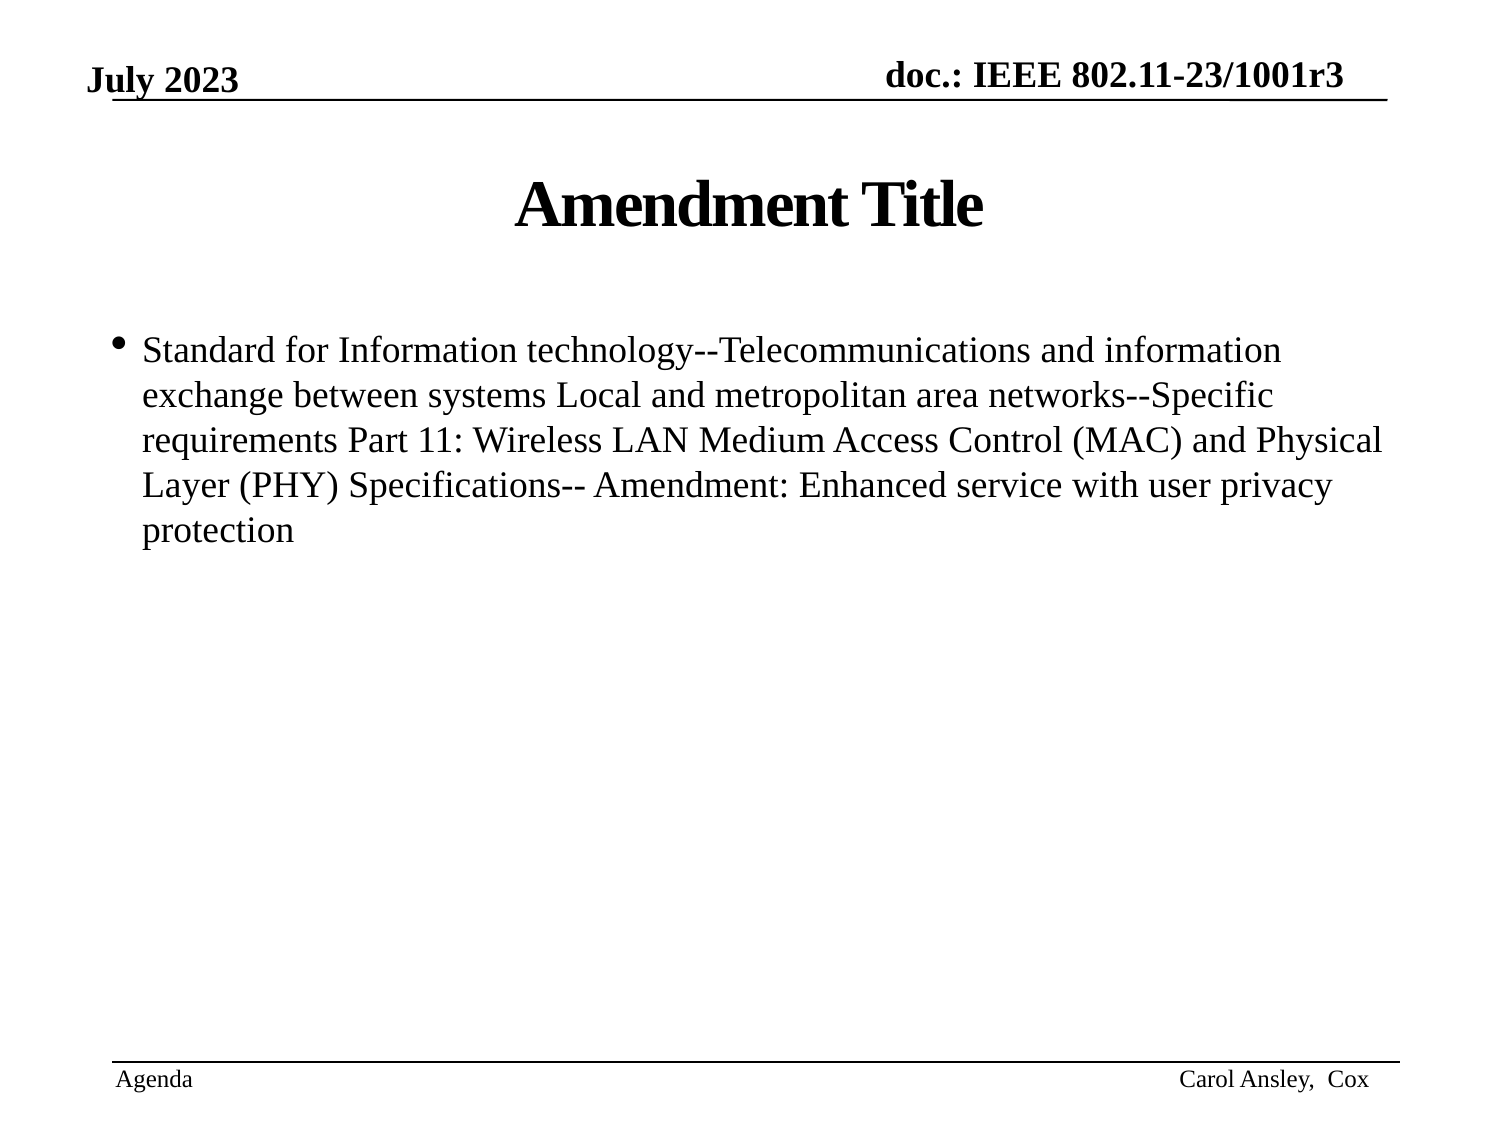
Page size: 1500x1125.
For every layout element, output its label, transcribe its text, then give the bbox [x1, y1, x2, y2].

text_box Standard for Information technology--Telecommunications and information exchange between systems Local and metropolitan area networks--Specific requirements Part 11: Wireless LAN Medium Access Control (MAC) and Physical Layer (PHY) Specifications-- Amendment: Enhanced service with user privacy protection [112, 324, 1388, 550]
text_box Amendment Title [112, 159, 1388, 240]
